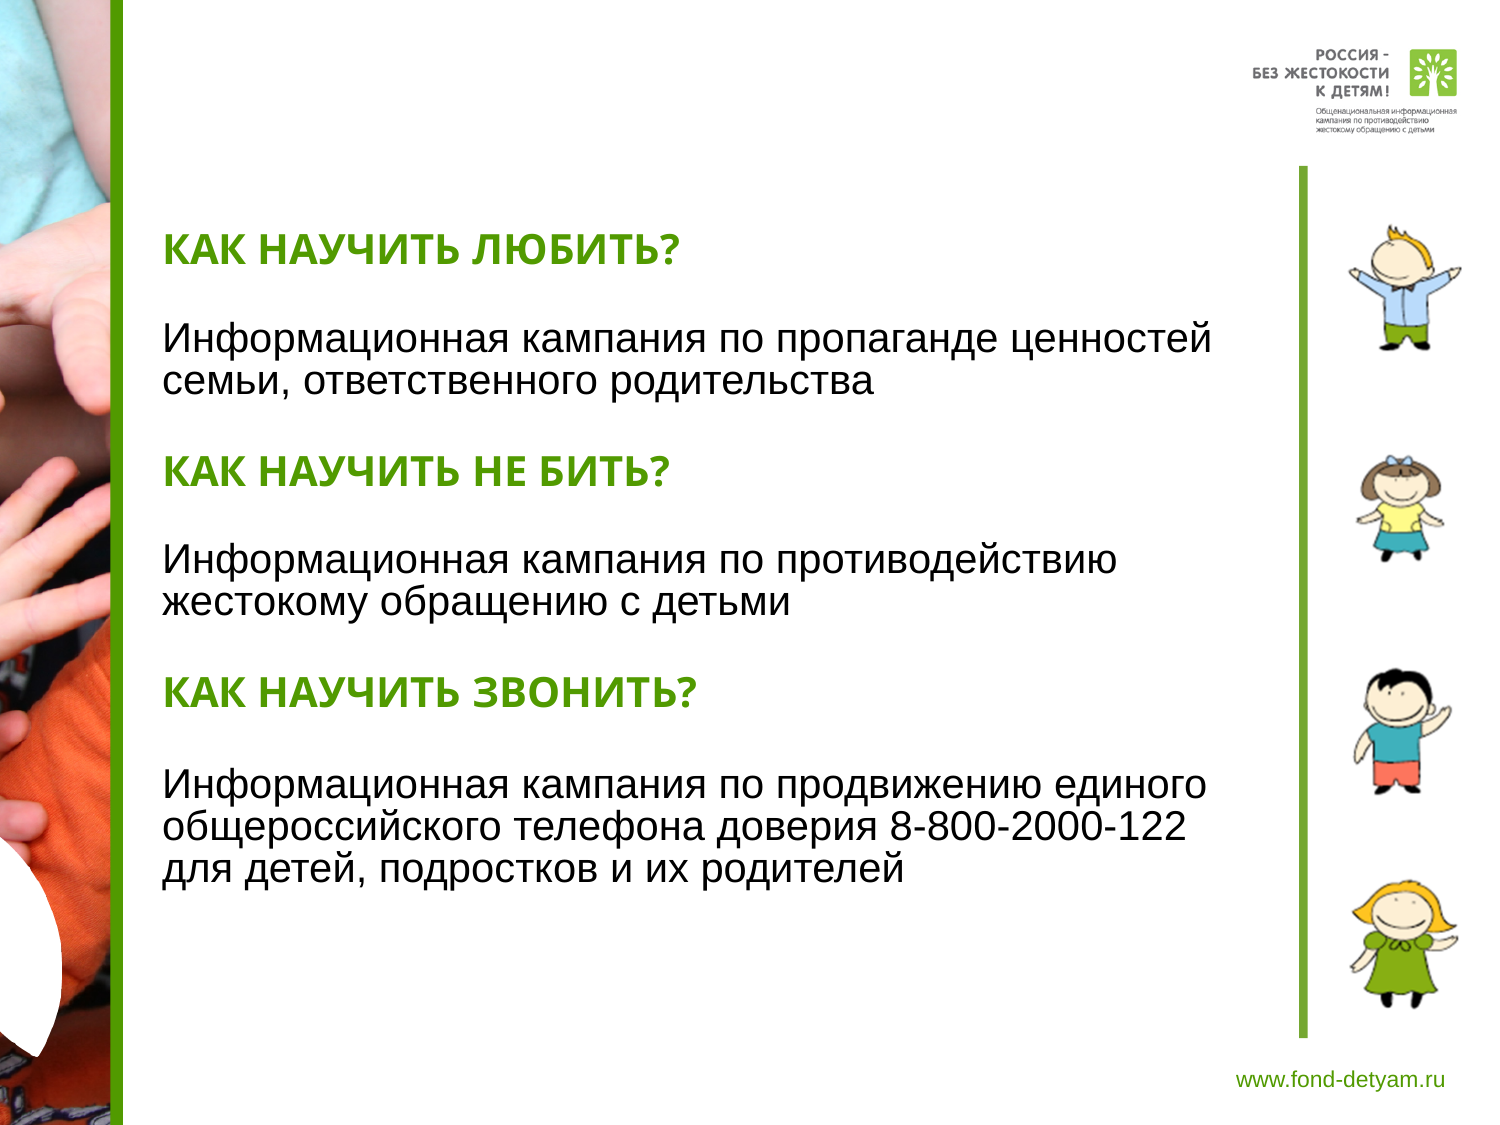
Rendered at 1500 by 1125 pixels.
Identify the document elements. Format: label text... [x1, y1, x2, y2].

title [135, 31, 1248, 303]
picture [1340, 205, 1469, 1045]
picture [0, 0, 116, 1125]
picture [1246, 43, 1465, 150]
text_box www.fond-detyam.ru [1221, 1056, 1490, 1095]
list КАК НАУЧИТЬ ЛЮБИТЬ? Информационная кампания по пропаганде ценностей семьи, ответственного родительства КАК НАУЧИТЬ НЕ БИТЬ? Информационная кампания по противодействию жестокому обращению с детьми КАК НАУЧИТЬ ЗВОНИТЬ? Информационная кампания по продвижению единого общероссийского телефона доверия 8-800-2000-122 для детей, подростков и их родителей [146, 224, 1248, 952]
